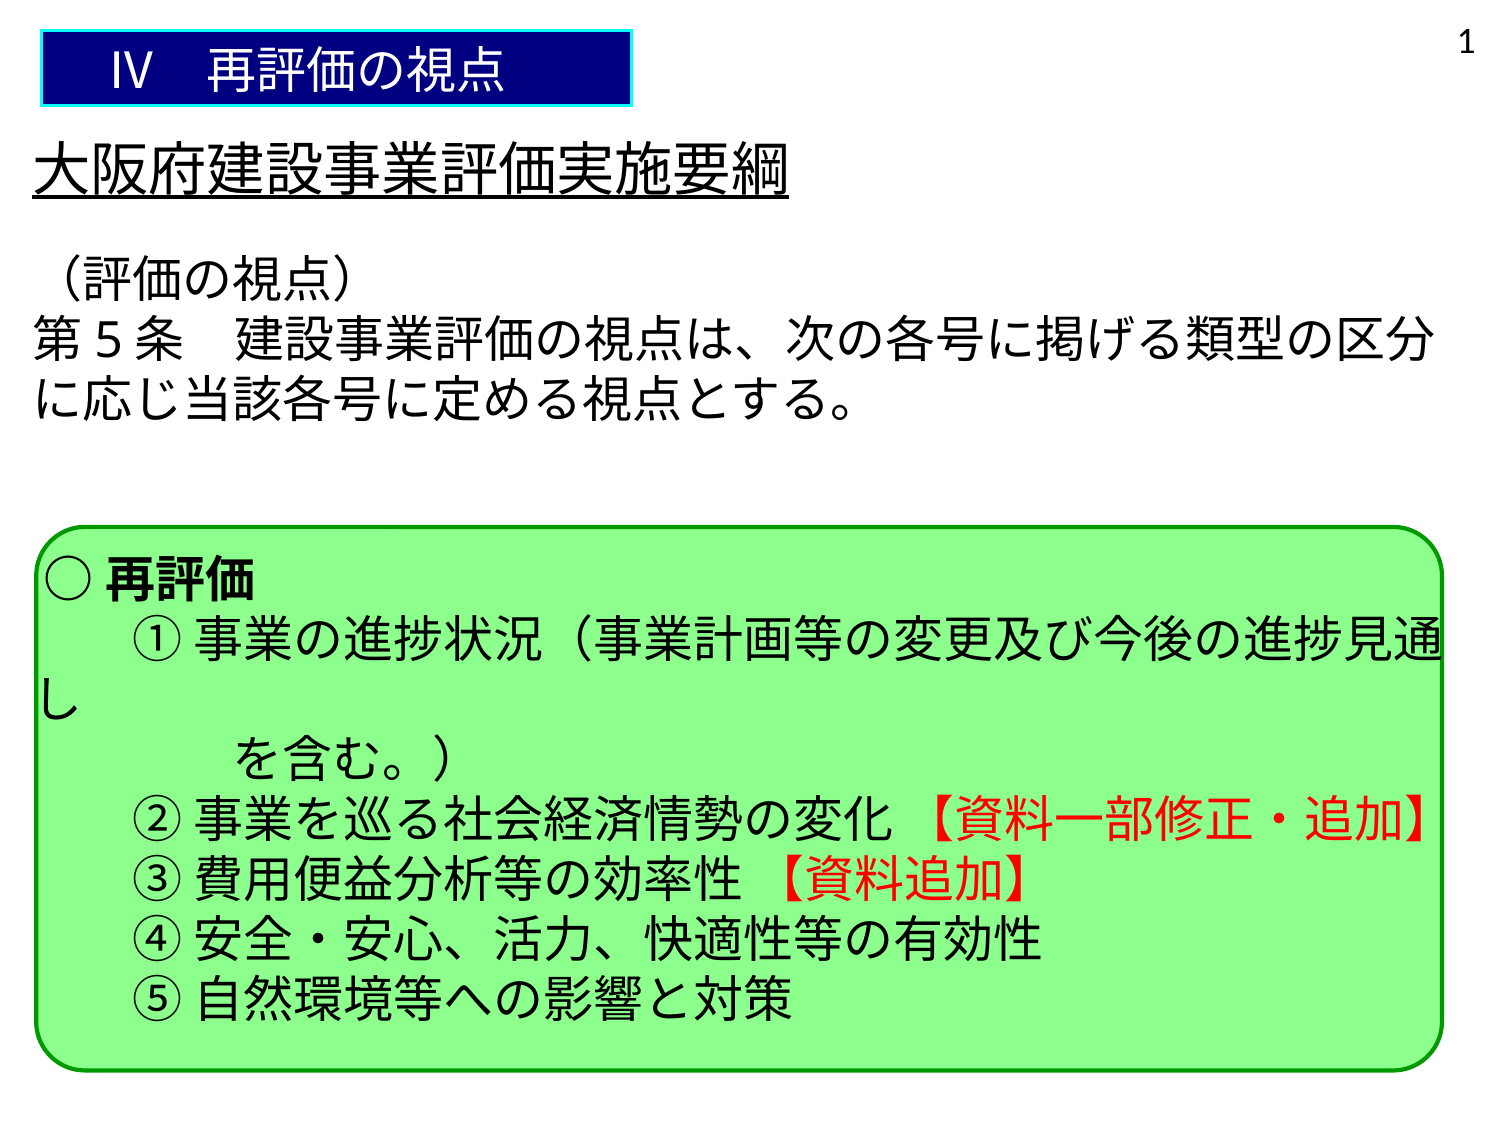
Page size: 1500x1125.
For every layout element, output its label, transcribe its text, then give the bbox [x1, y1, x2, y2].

text_box Ⅳ 再評価の視点 [41, 30, 632, 106]
text_box 1 [1441, 8, 1489, 68]
text_box 大阪府建設事業評価実施要綱 （評価の視点） 第5条 建設事業評価の視点は、次の各号に掲げる類型の区分に応じ当該各号に定める視点とする。 ○再評価 ① 事業の進捗状況（事業計画等の変更及び今後の進捗見通し を含む。） ② 事業を巡る社会経済情勢の変化 【資料一部修正・追加】 ③ 費用便益分析等の効率性 【資料追加】 ④ 安全・安心、活力、快適性等の有効性 ⑤ 自然環境等への影響と対策 [17, 148, 1489, 1071]
